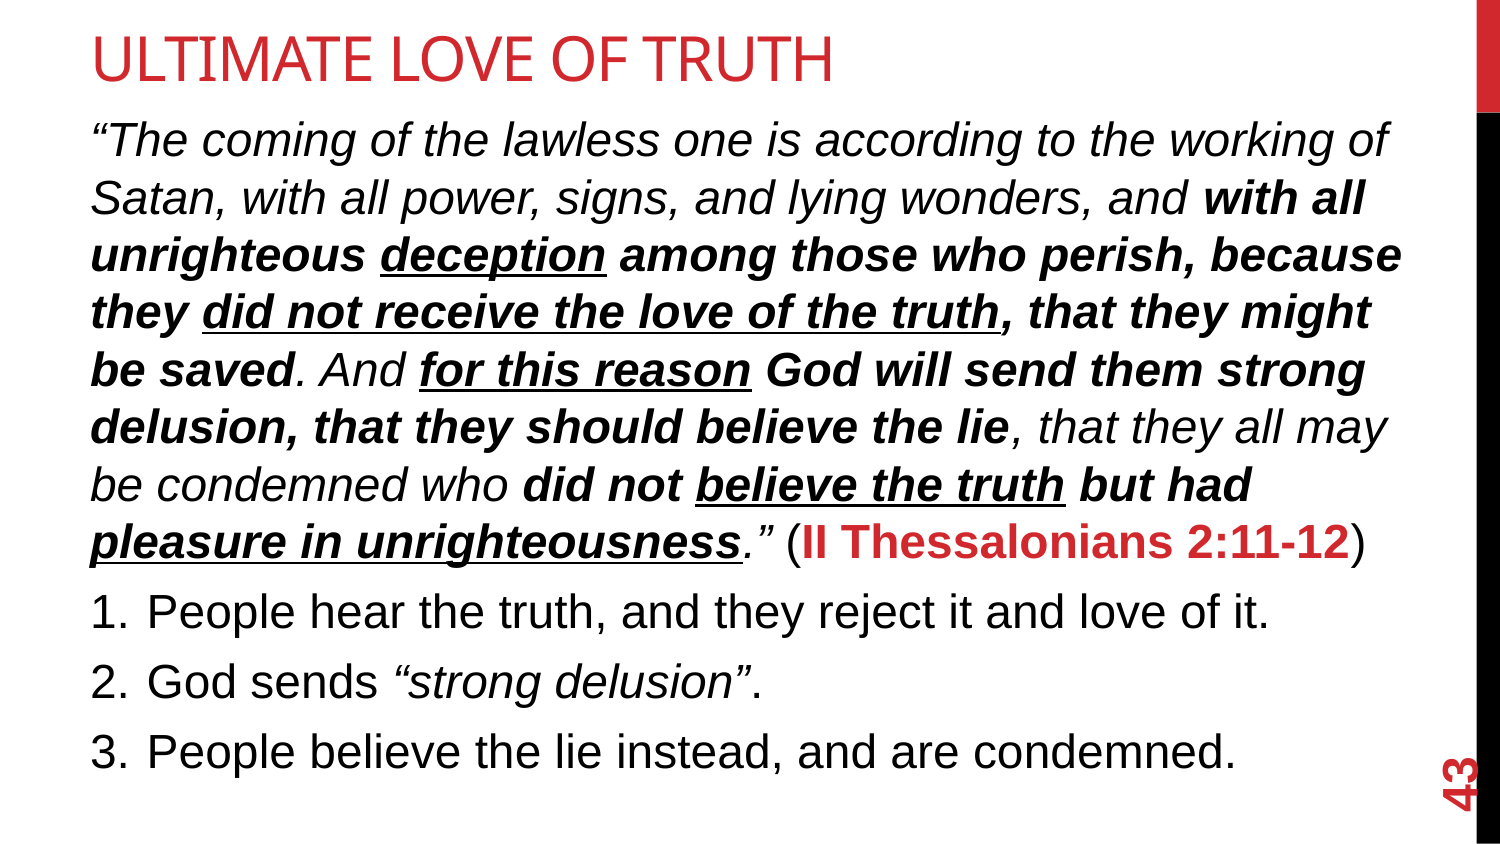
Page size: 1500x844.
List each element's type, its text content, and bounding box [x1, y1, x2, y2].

list “The coming of the lawless one is according to the working of Satan, with all power, signs, and lying wonders, and with all unrighteous deception among those who perish, because they did not receive the love of the truth, that they might be saved. And for this reason God will send them strong delusion, that they should believe the lie, that they all may be condemned who did not believe the truth but had pleasure in unrighteousness.” (II Thessalonians 2:11-12) People hear the truth, and they reject it and love of it. God sends “strong delusion”. People believe the lie instead, and are condemned. [75, 101, 1425, 811]
slide_number 43 [1427, 665, 1488, 828]
title Ultimate Love of Truth [75, 11, 1425, 101]
